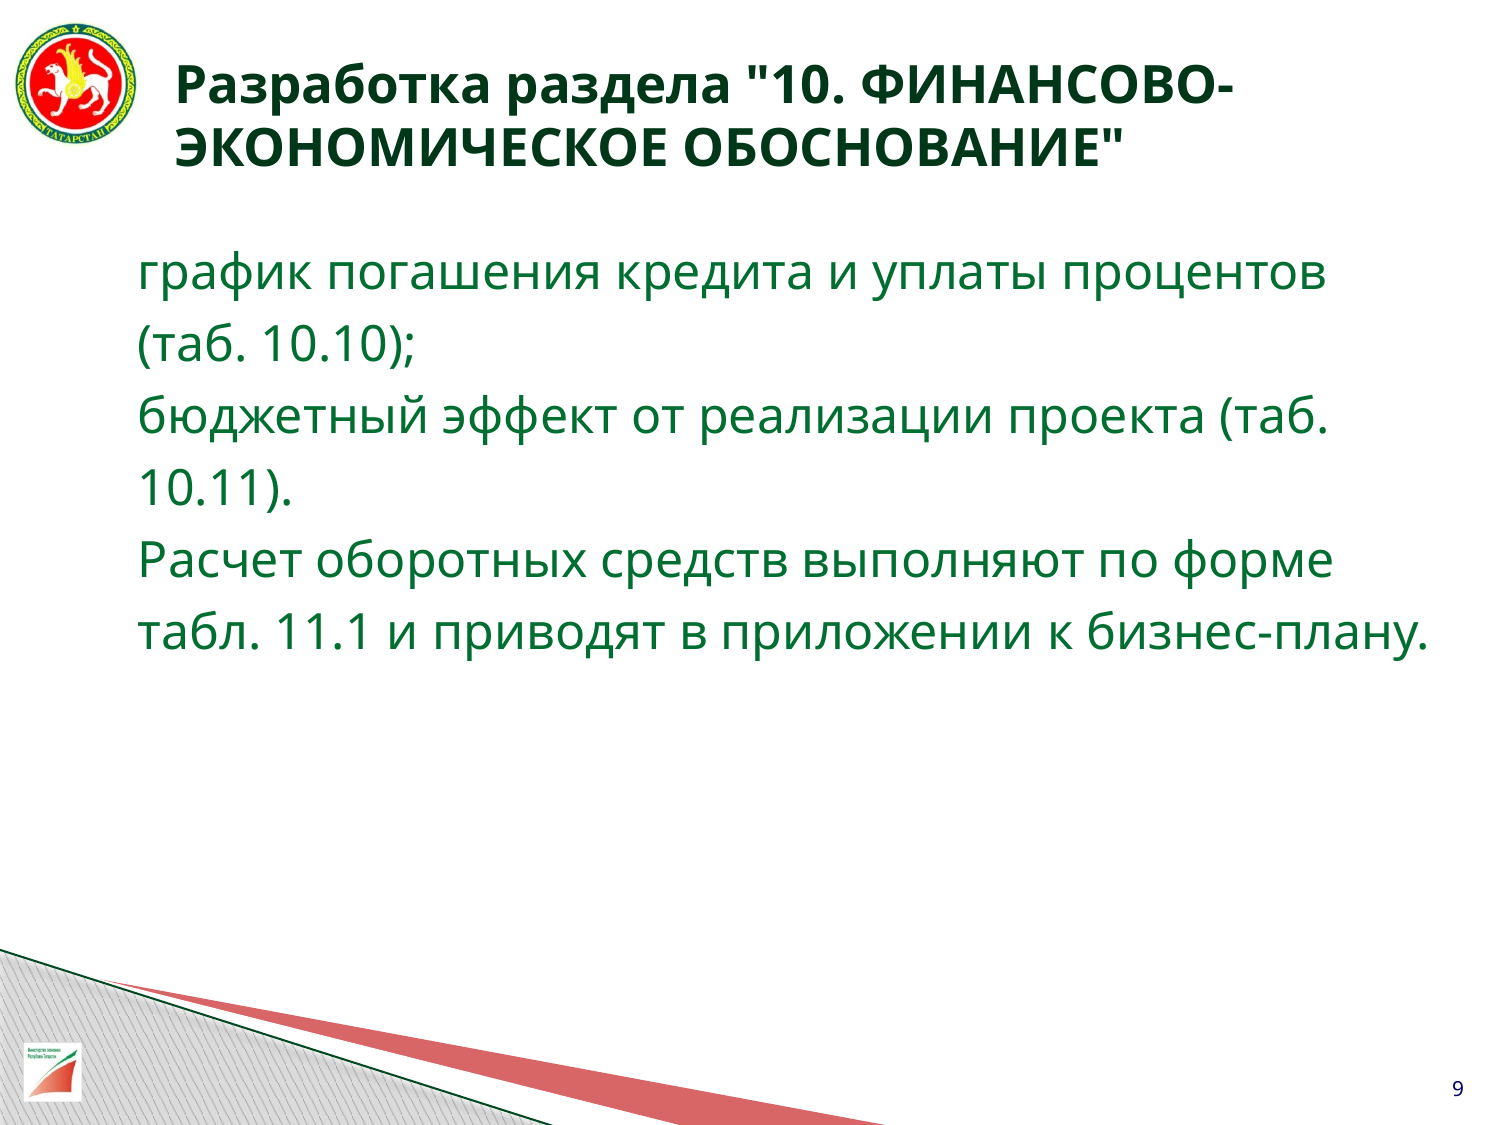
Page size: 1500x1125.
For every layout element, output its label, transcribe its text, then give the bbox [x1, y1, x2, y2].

slide_number 9 [1418, 1051, 1479, 1112]
title Разработка раздела "10. ФИНАНСОВО-ЭКОНОМИЧЕСКОЕ ОБОСНОВАНИЕ" [159, 42, 1500, 185]
picture [23, 1042, 82, 1102]
picture [11, 0, 141, 154]
text_box график погашения кредита и уплаты процентов (таб. 10.10); бюджетный эффект от реализации проекта (таб. 10.11). Расчет оборотных средств выполняют по форме табл. 11.1 и приводят в приложении к бизнес-плану. [123, 219, 1456, 739]
